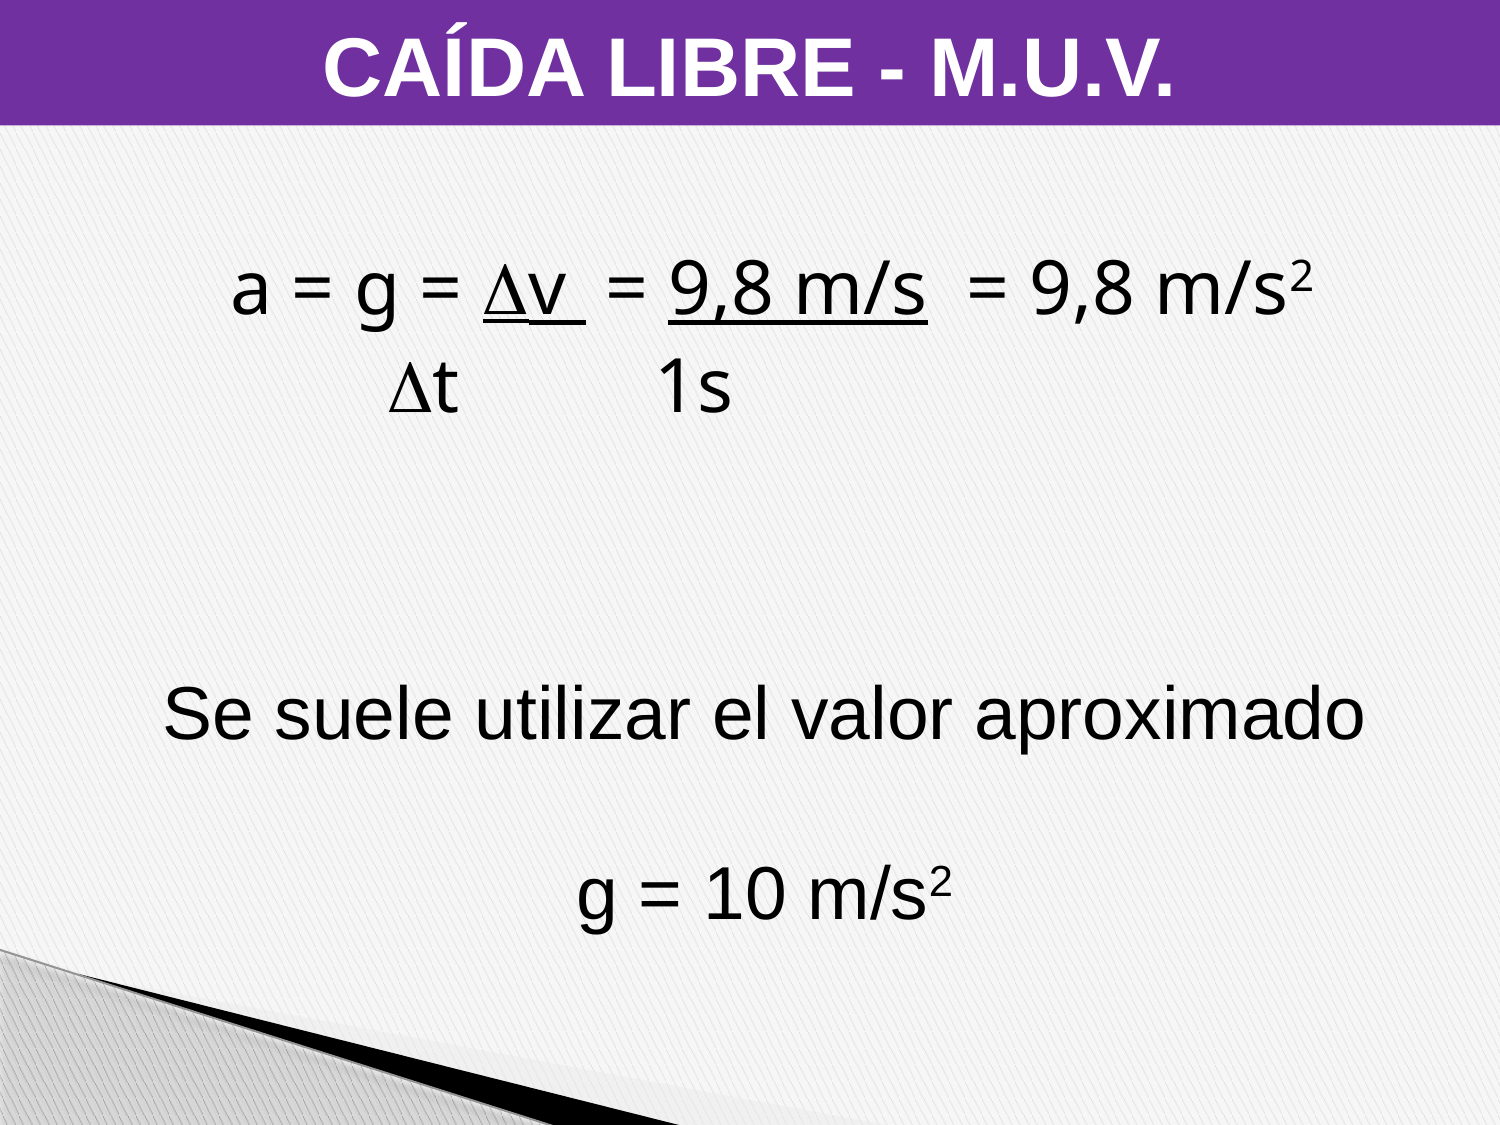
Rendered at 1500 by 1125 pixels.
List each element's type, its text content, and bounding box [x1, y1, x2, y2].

list a = g = Dv = 9,8 m/s = 9,8 m/s2 Dt 1s [88, 231, 1439, 469]
text_box CAÍDA LIBRE - M.U.V. [0, 0, 1500, 126]
text_box Se suele utilizar el valor aproximado g = 10 m/s2 [147, 656, 1383, 942]
